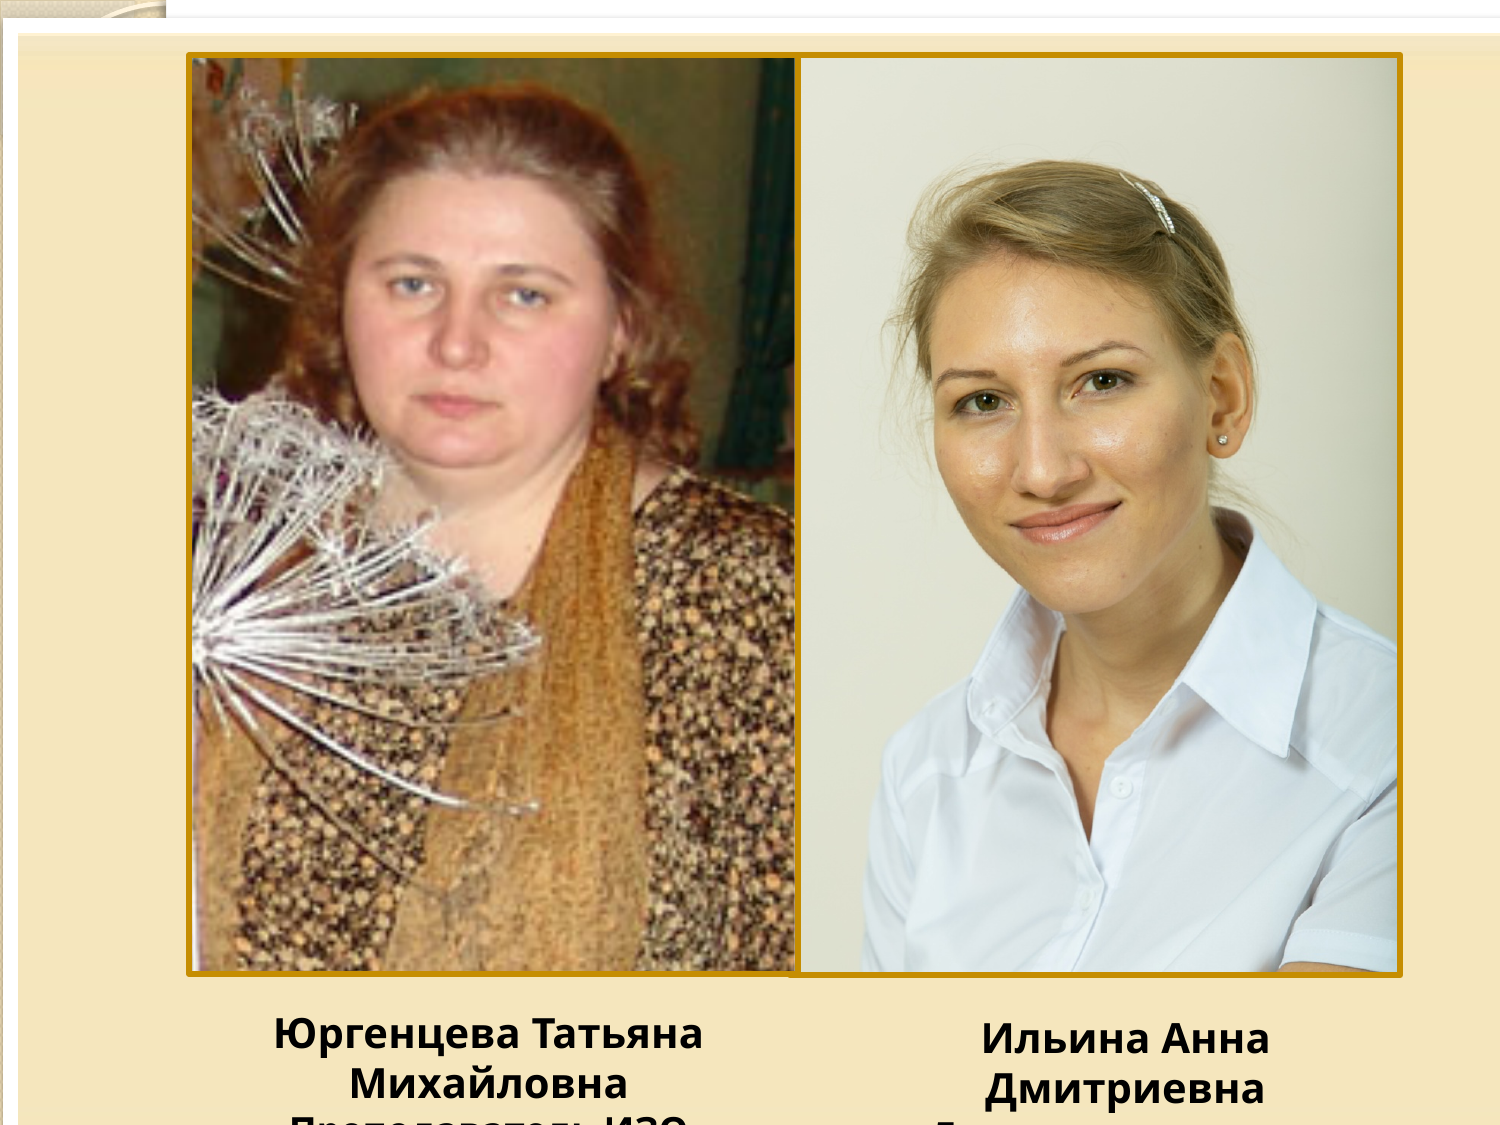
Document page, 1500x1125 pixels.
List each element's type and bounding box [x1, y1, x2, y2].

list [191, 58, 795, 972]
picture [17, 32, 1500, 1125]
